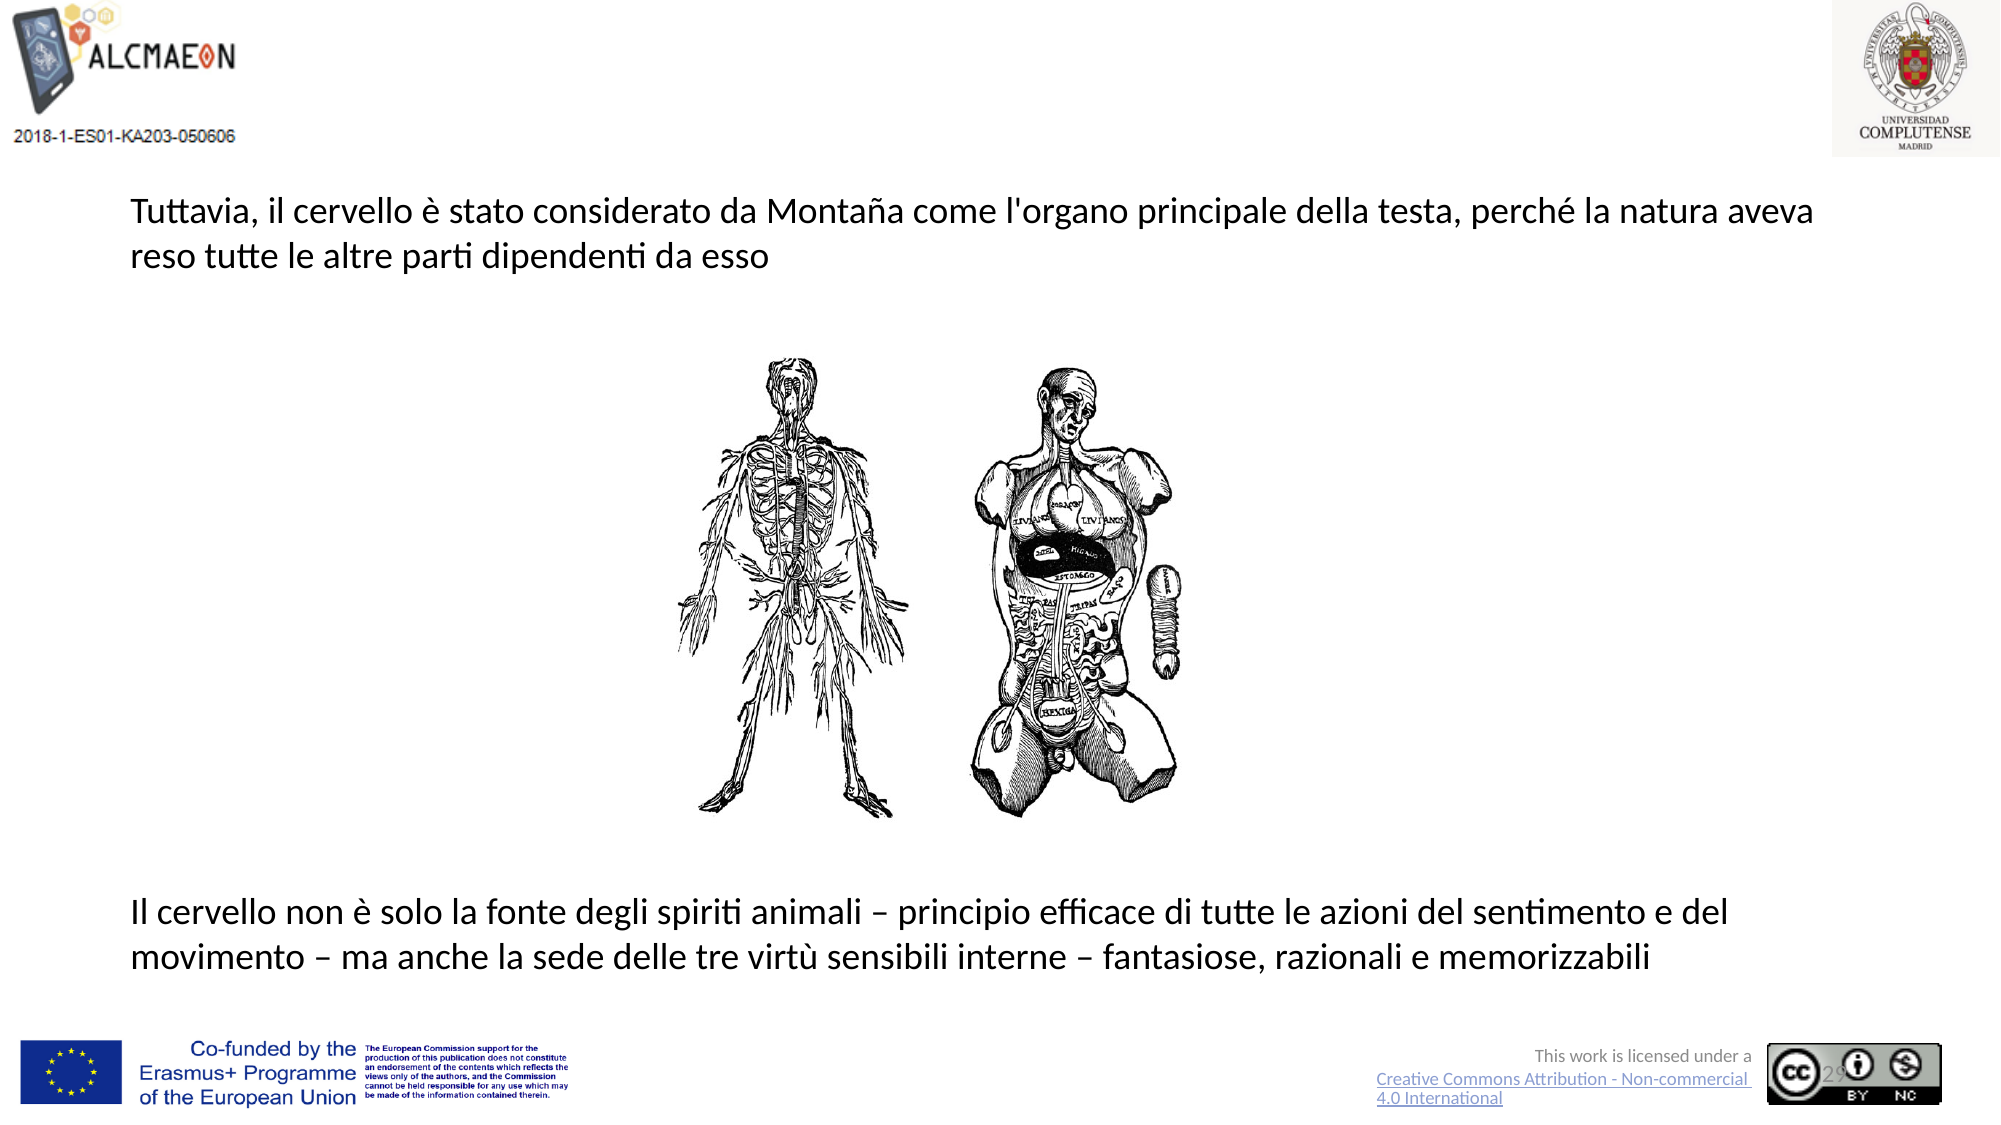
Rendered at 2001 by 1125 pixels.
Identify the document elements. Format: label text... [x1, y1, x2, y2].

picture [1767, 1043, 1942, 1105]
text_box Il cervello non è solo la fonte degli spiriti animali – principio efficace di tutte le azioni del sentimento e del movimento – ma anche la sede delle tre virtù sensibili interne – fantasiose, razionali e memorizzabili [115, 880, 1895, 1030]
picture [1832, 0, 2000, 157]
picture [16, 1035, 575, 1109]
picture [0, 0, 248, 157]
picture [661, 344, 1198, 823]
slide_number 29 [1412, 1042, 1863, 1103]
text_box Tuttavia, il cervello è stato considerato da Montaña come l'organo principale della testa, perché la natura aveva reso tutte le altre parti dipendenti da esso [115, 178, 1895, 329]
